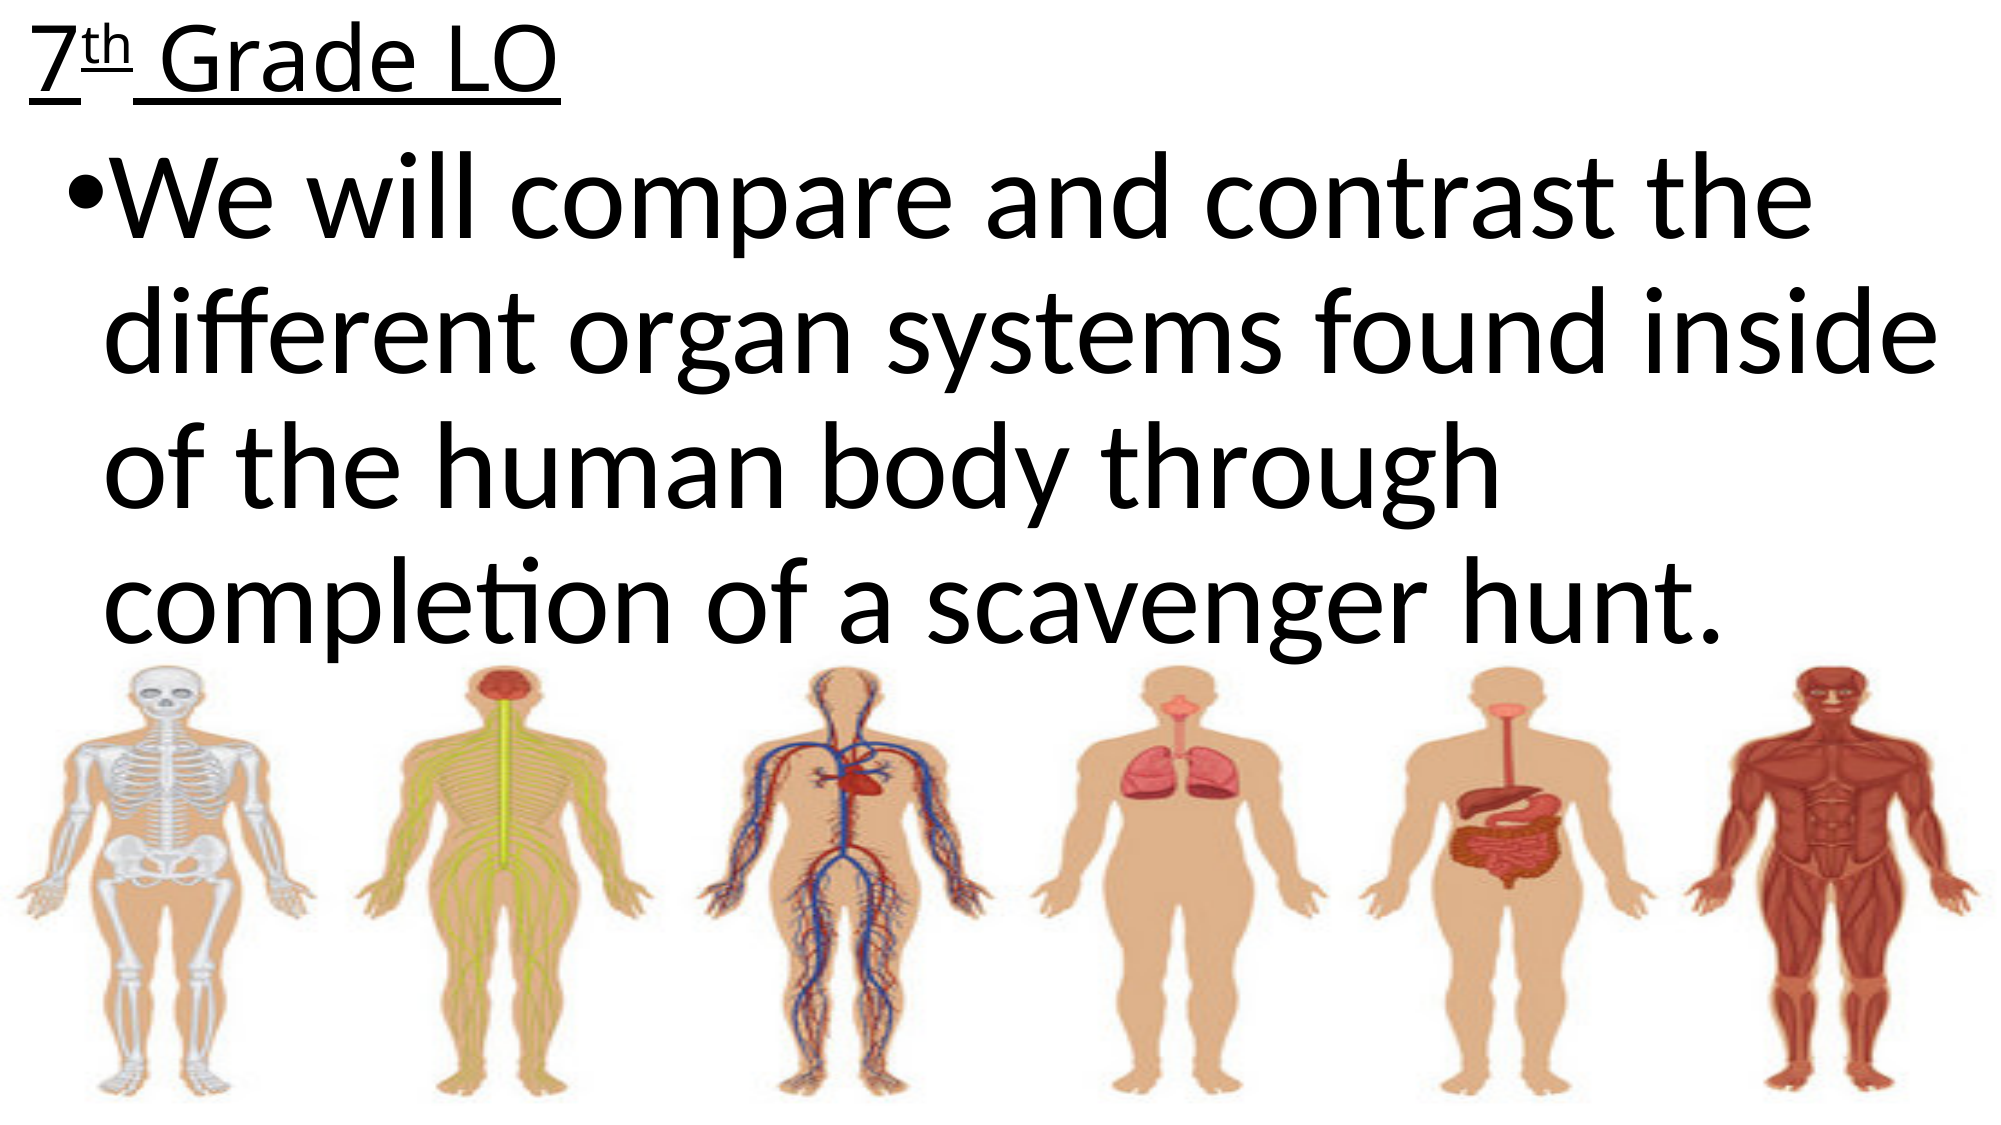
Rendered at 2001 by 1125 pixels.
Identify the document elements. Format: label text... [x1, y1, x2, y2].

title 7th Grade LO [13, 0, 1739, 171]
list We will compare and contrast the different organ systems found inside of the human body through completion of a scavenger hunt. [49, 122, 1986, 637]
picture [0, 637, 2000, 1125]
